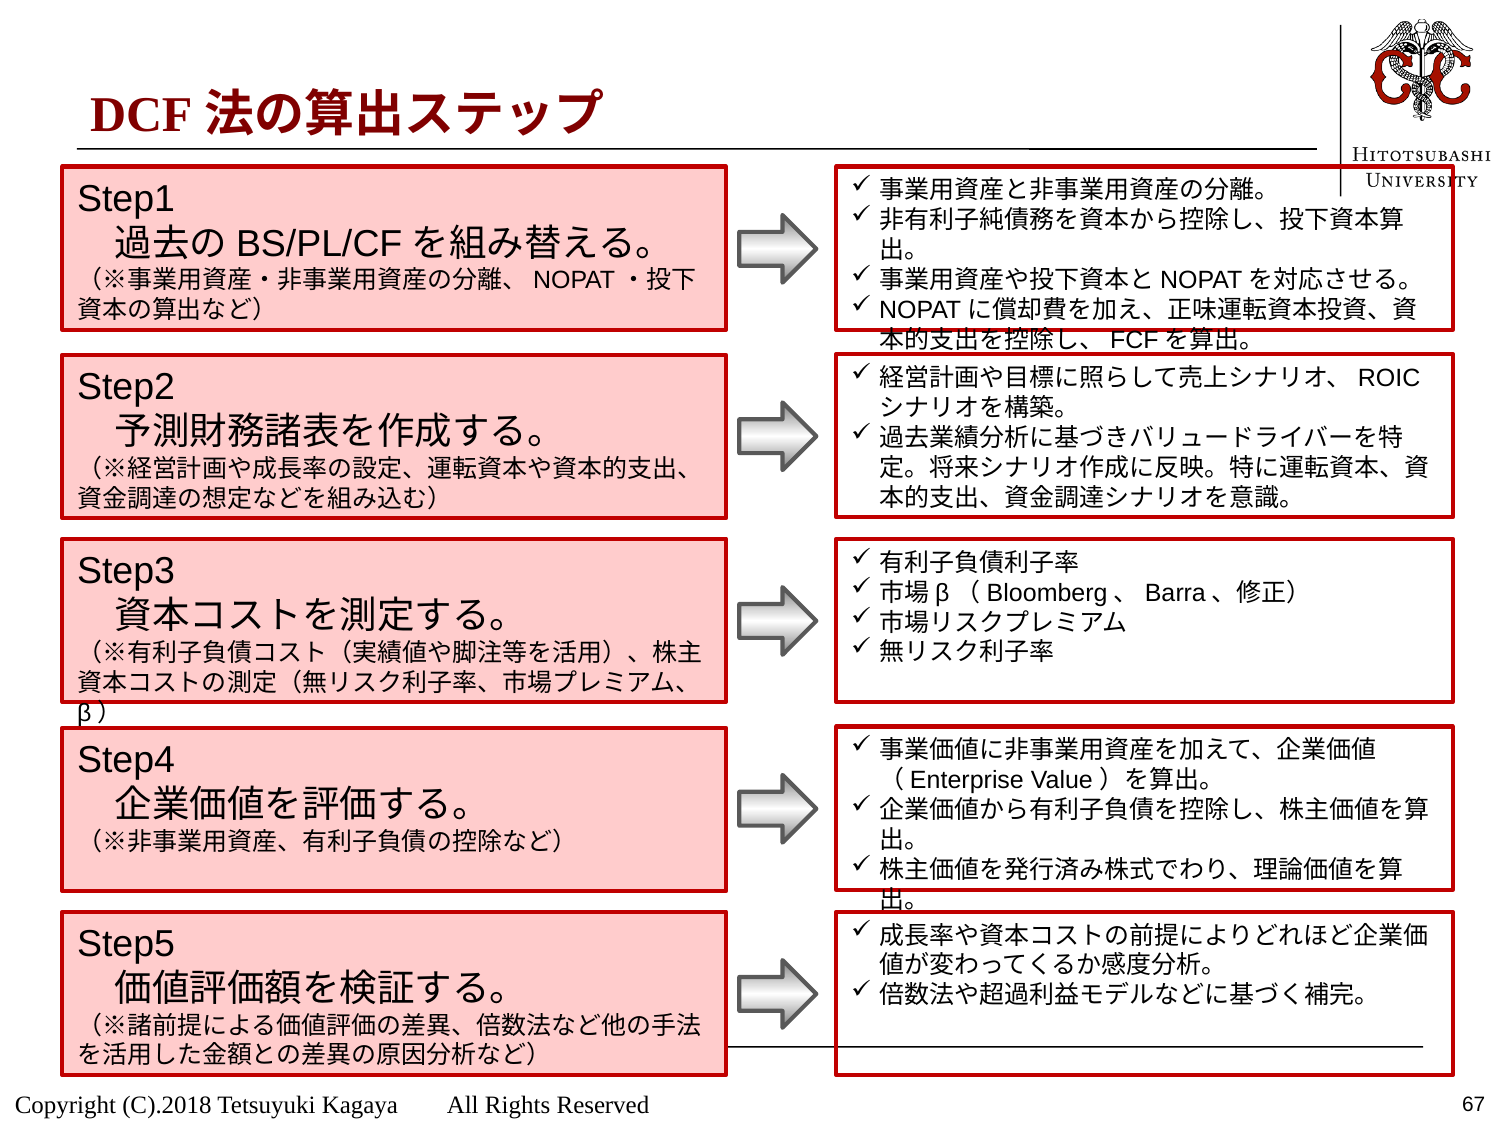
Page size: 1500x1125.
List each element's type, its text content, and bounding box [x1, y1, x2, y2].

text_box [60, 910, 728, 1077]
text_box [834, 164, 1455, 332]
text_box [737, 400, 819, 473]
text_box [834, 724, 1455, 892]
picture [1340, 19, 1500, 197]
text_box Step1 過去のBS/PL/CFを組み替える。 （※事業用資産・非事業用資産の分離、NOPAT・投下資本の算出など） [60, 164, 728, 332]
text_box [737, 213, 819, 285]
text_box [834, 537, 1455, 704]
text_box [60, 537, 728, 704]
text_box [834, 352, 1455, 519]
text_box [60, 726, 728, 893]
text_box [737, 585, 819, 657]
text_box Step2 予測財務諸表を作成する。 （※経営計画や成長率の設定、運転資本や資本的支出、資金調達の想定などを組み込む） [60, 353, 728, 520]
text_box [737, 958, 819, 1030]
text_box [834, 910, 1455, 1077]
title DCF法の算出ステップ [75, 32, 1313, 149]
slide_number 67 [1149, 1083, 1500, 1125]
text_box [737, 772, 819, 845]
